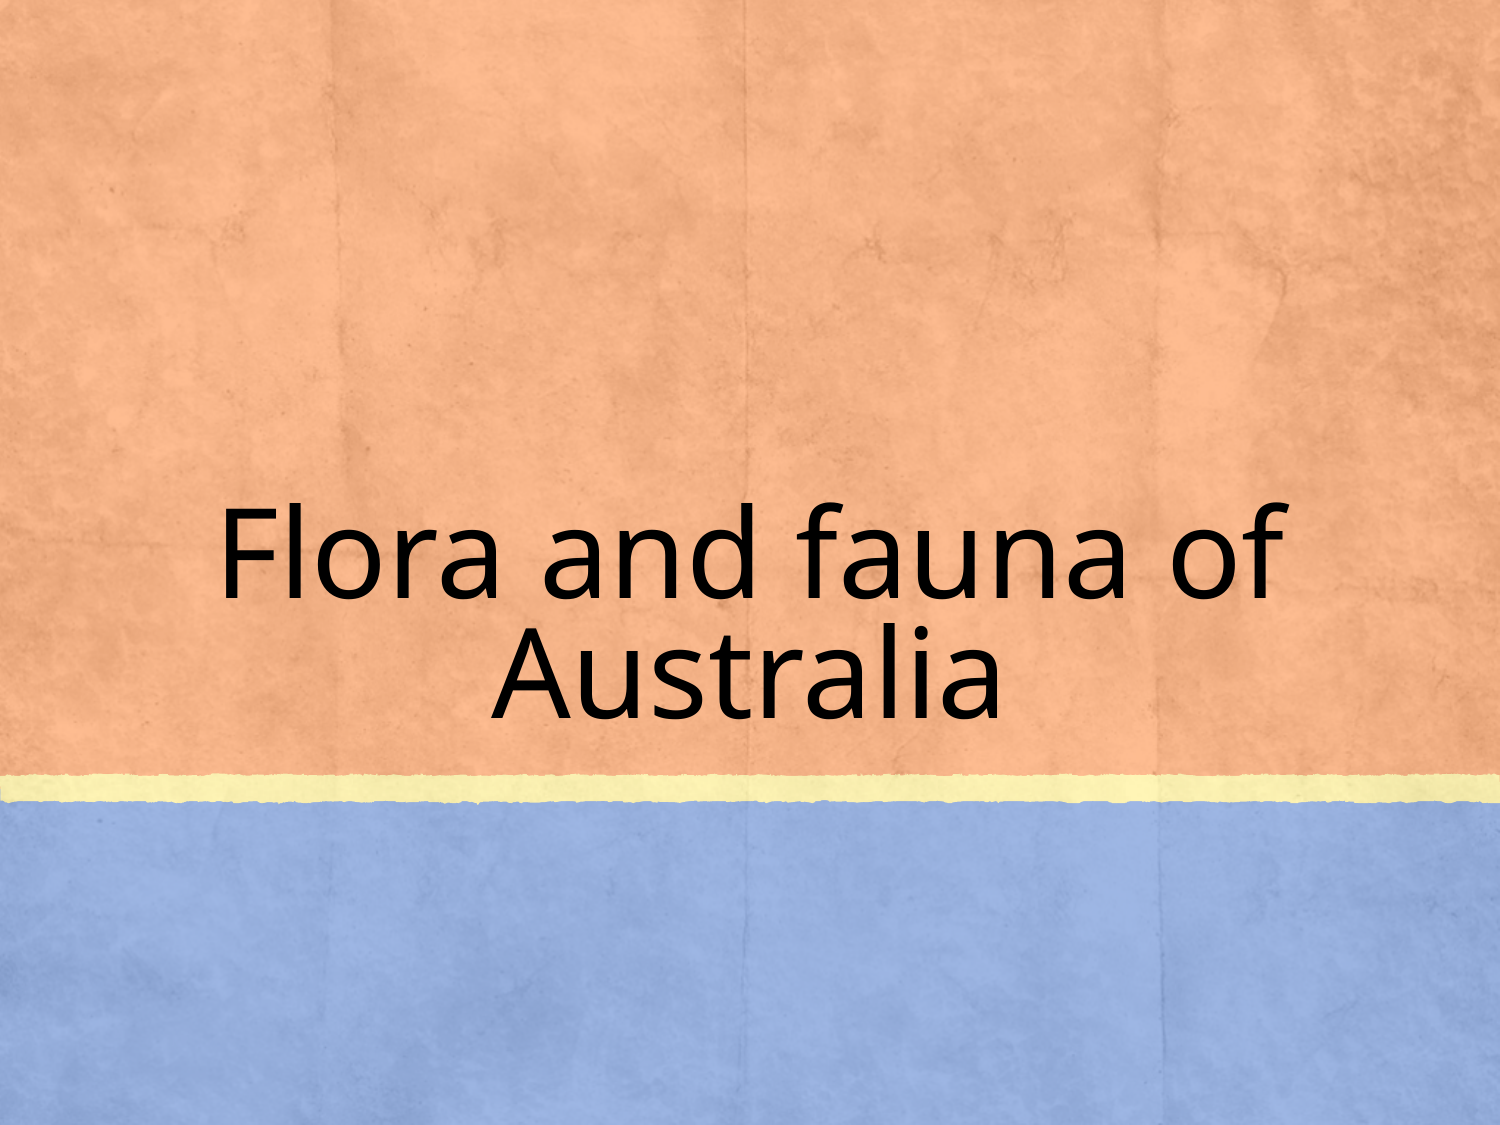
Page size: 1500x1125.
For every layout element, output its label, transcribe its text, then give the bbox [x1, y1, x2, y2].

title Flora and fauna of Australia [187, 312, 1313, 750]
